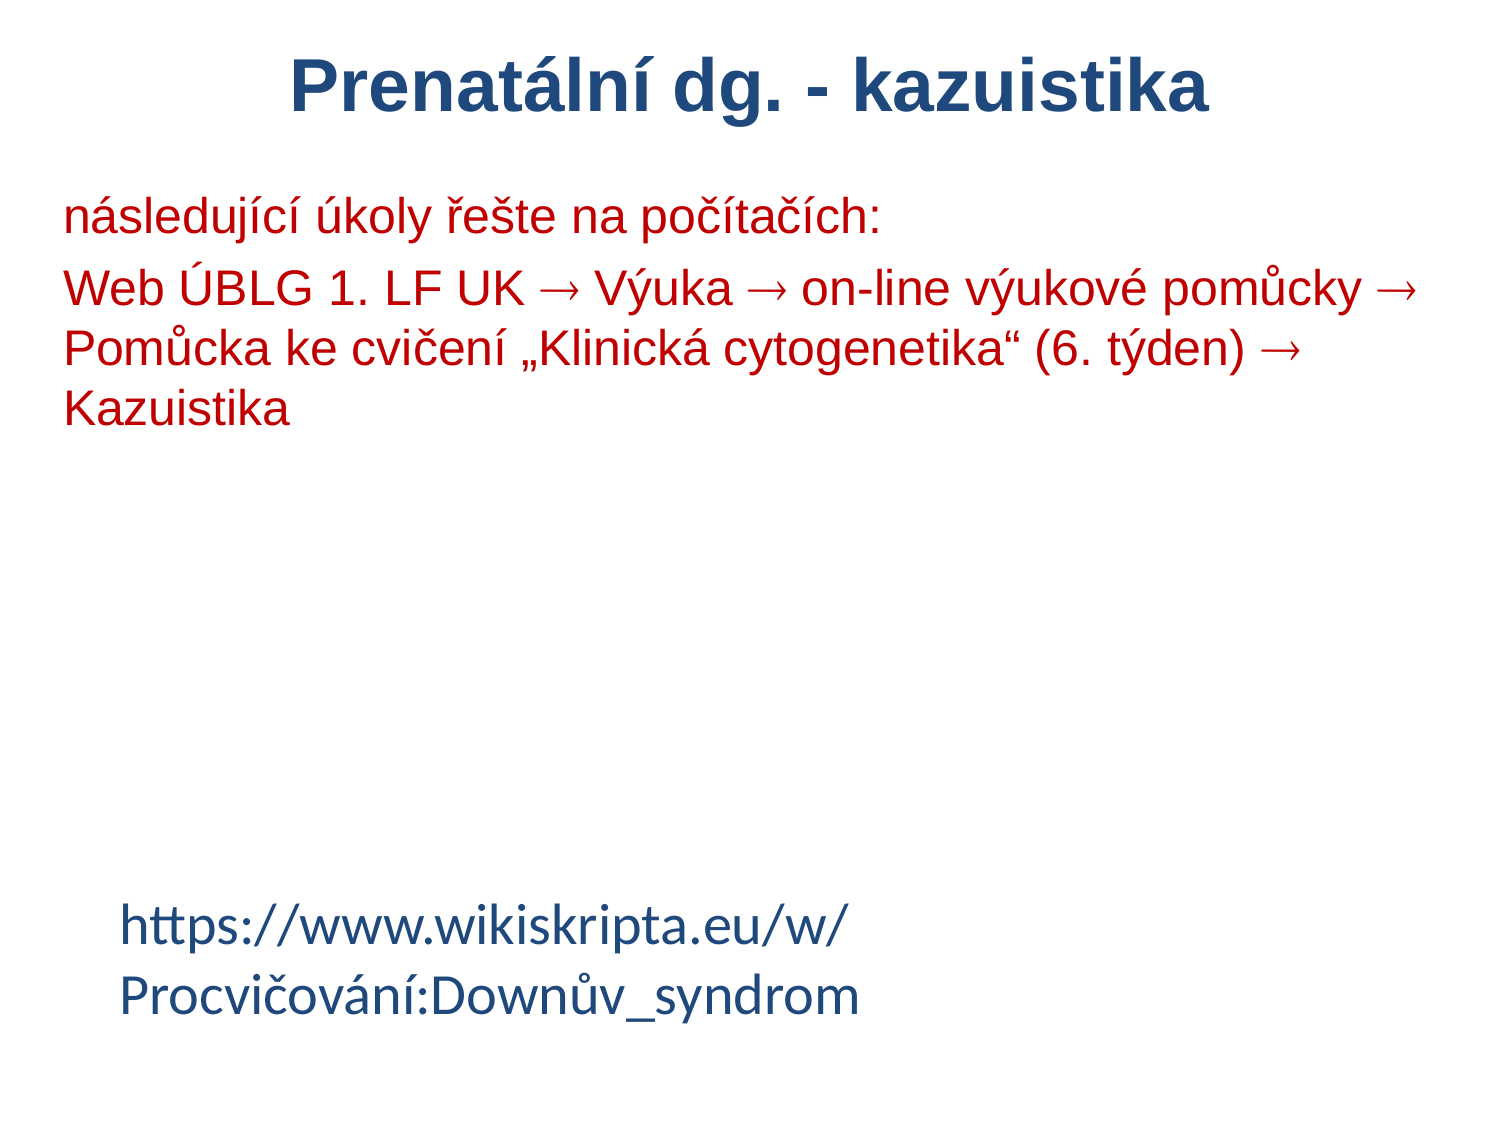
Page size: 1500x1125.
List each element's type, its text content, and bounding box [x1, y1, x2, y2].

text_box následující úkoly řešte na počítačích: Web ÚBLG 1. LF UK  Výuka  on-line výukové pomůcky  Pomůcka ke cvičení „Klinická cytogenetika“ (6. týden)  Kazuistika [48, 175, 1453, 443]
text_box Prenatální dg. - kazuistika [41, 29, 1459, 135]
text_box https://www.wikiskripta.eu/w/Procvičování:Downův_syndrom [104, 878, 1407, 1034]
